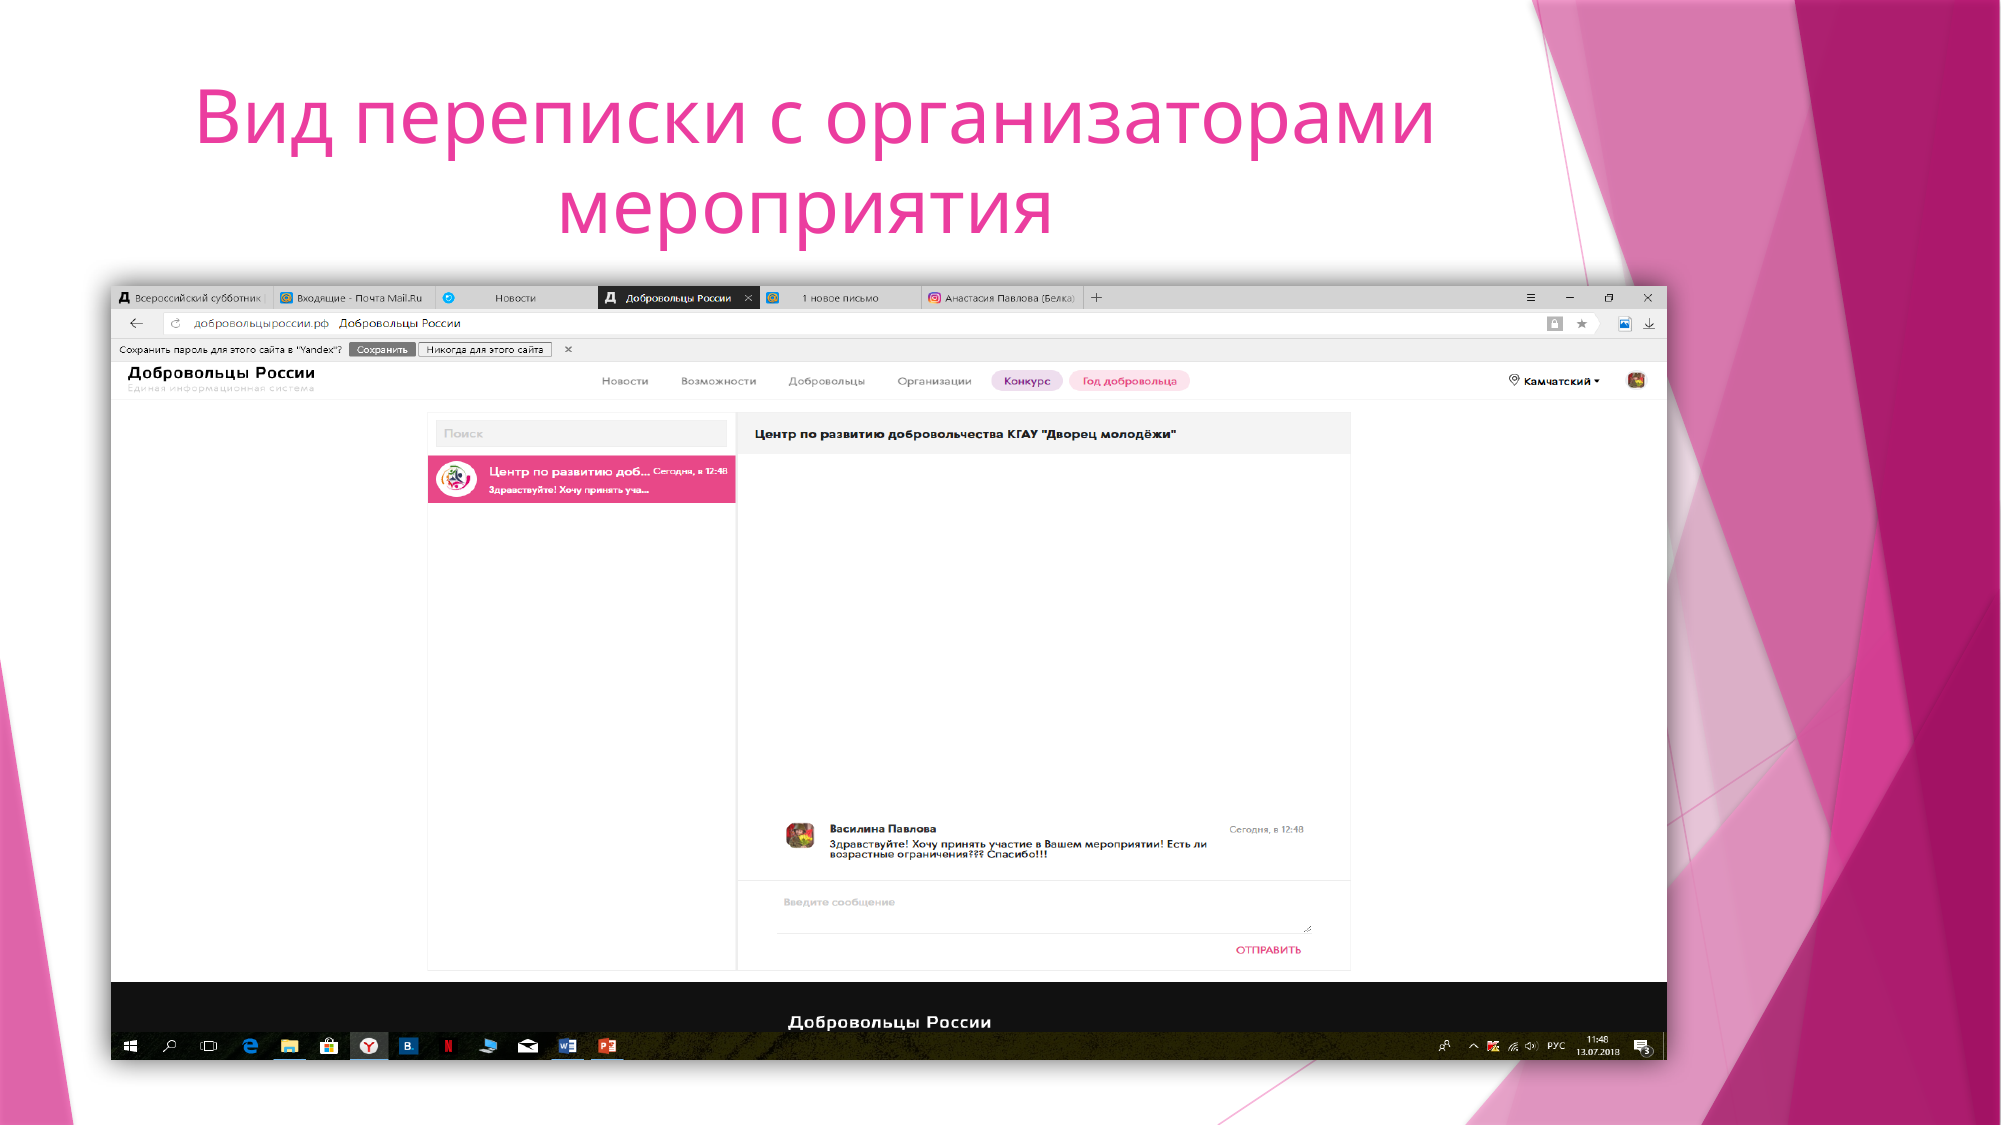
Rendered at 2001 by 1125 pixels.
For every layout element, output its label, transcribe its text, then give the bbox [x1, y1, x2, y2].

title Вид переписки с организаторами мероприятия [111, 61, 1522, 267]
picture [110, 286, 1667, 1061]
